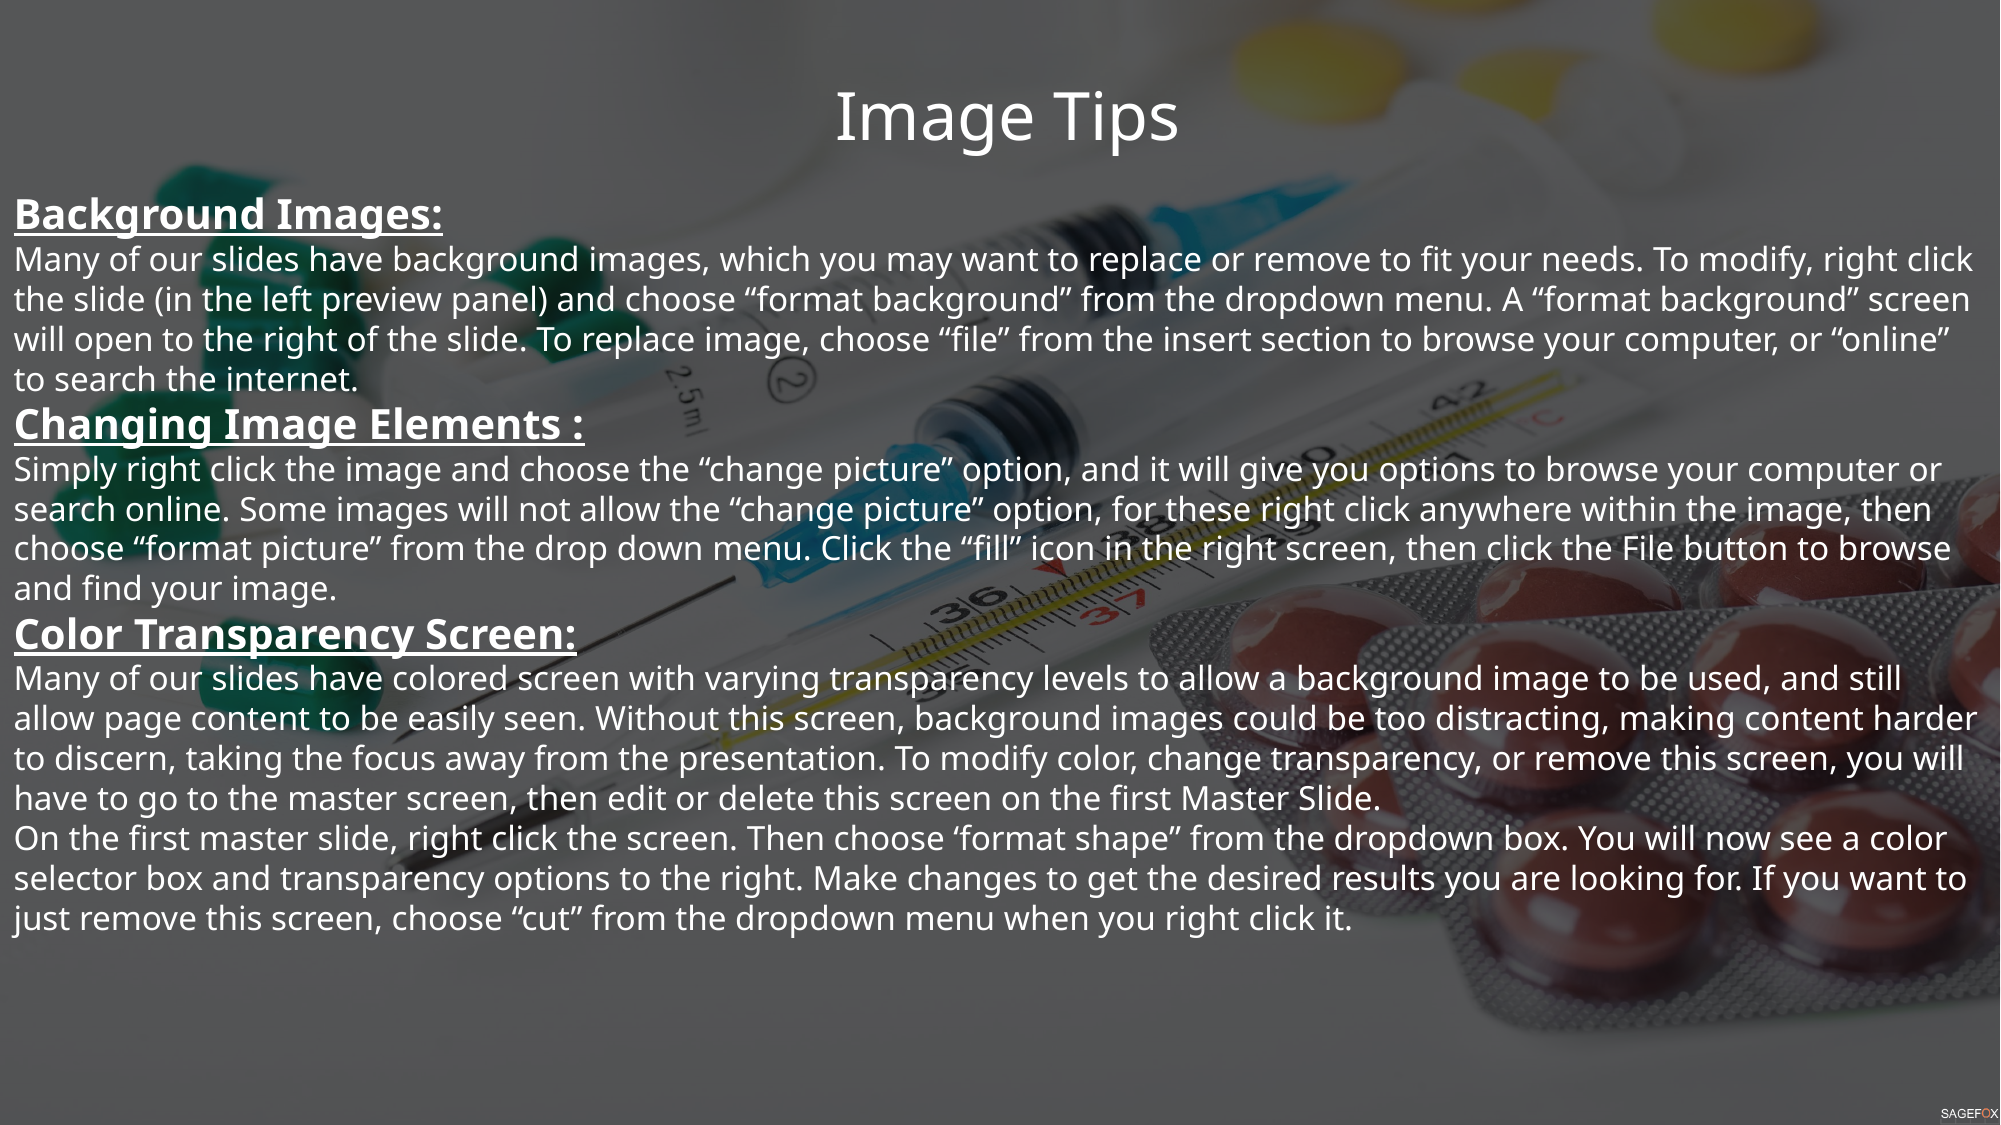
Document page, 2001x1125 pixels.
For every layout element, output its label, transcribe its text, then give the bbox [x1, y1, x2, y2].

title Image Tips [597, 59, 1420, 177]
text_box Background Images: Many of our slides have background images, which you may want to replace or remove to fit your needs. To modify, right click the slide (in the left preview panel) and choose “format background” from the dropdown menu. A “format background” screen will open to the right of the slide. To replace image, choose “file” from the insert section to browse your computer, or “online” to search the internet. Changing Image Elements : Simply right click the image and choose the “change picture” option, and it will give you options to browse your computer or search online. Some images will not allow the “change picture” option, for these right click anywhere within the image, then choose “format picture” from the drop down menu. Click the “fill” icon in the right screen, then click the File button to browse and find your image. Color Transparency Screen: Many of our slides have colored screen with varying transparency levels to allow a background image to be used, and still allow page content to be easily seen. Without this screen, background images could be too distracting, making content harder to discern, taking the focus away from the presentation. To modify color, change transparency, or remove this screen, you will have to go to the master screen, then edit or delete this screen on the first Master Slide. On the first master slide, right click the screen. Then choose ‘format shape” from the dropdown box. You will now see a color selector box and transparency options to the right. Make changes to get the desired results you are looking for. If you want to just remove this screen, choose “cut” from the dropdown menu when you right click it. [0, 0, 2000, 1125]
